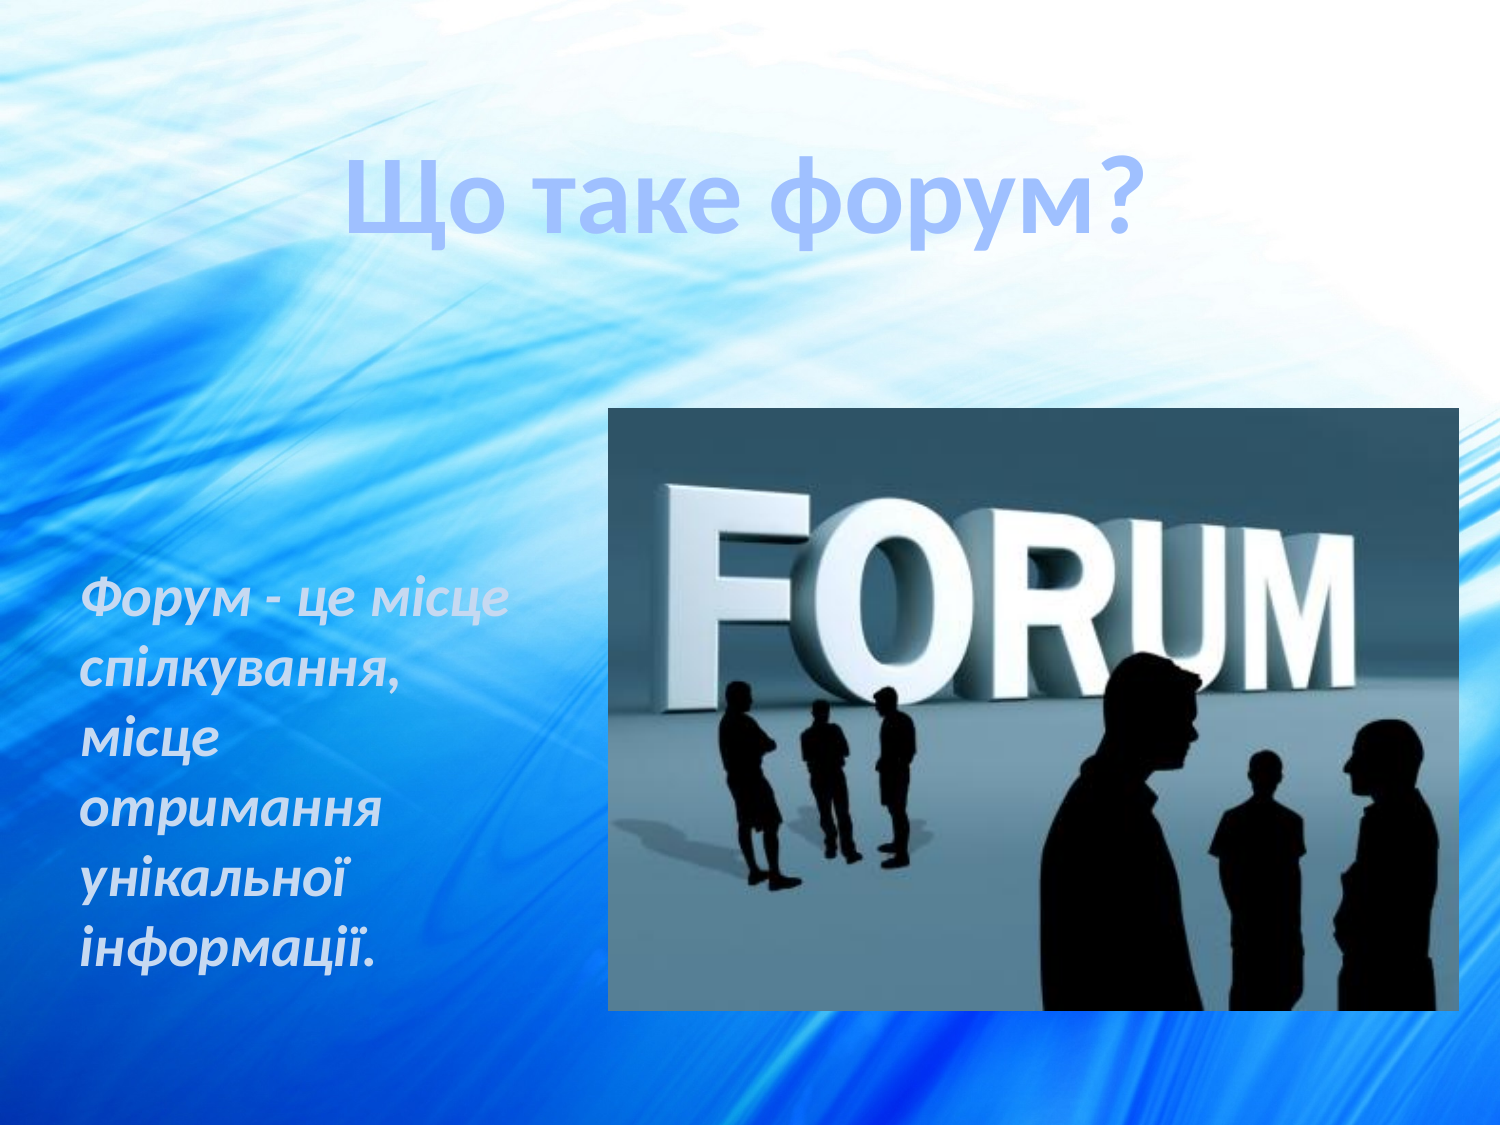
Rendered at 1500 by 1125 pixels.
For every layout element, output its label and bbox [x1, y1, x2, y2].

picture [607, 408, 1459, 1011]
list [0, 0, 1500, 1125]
